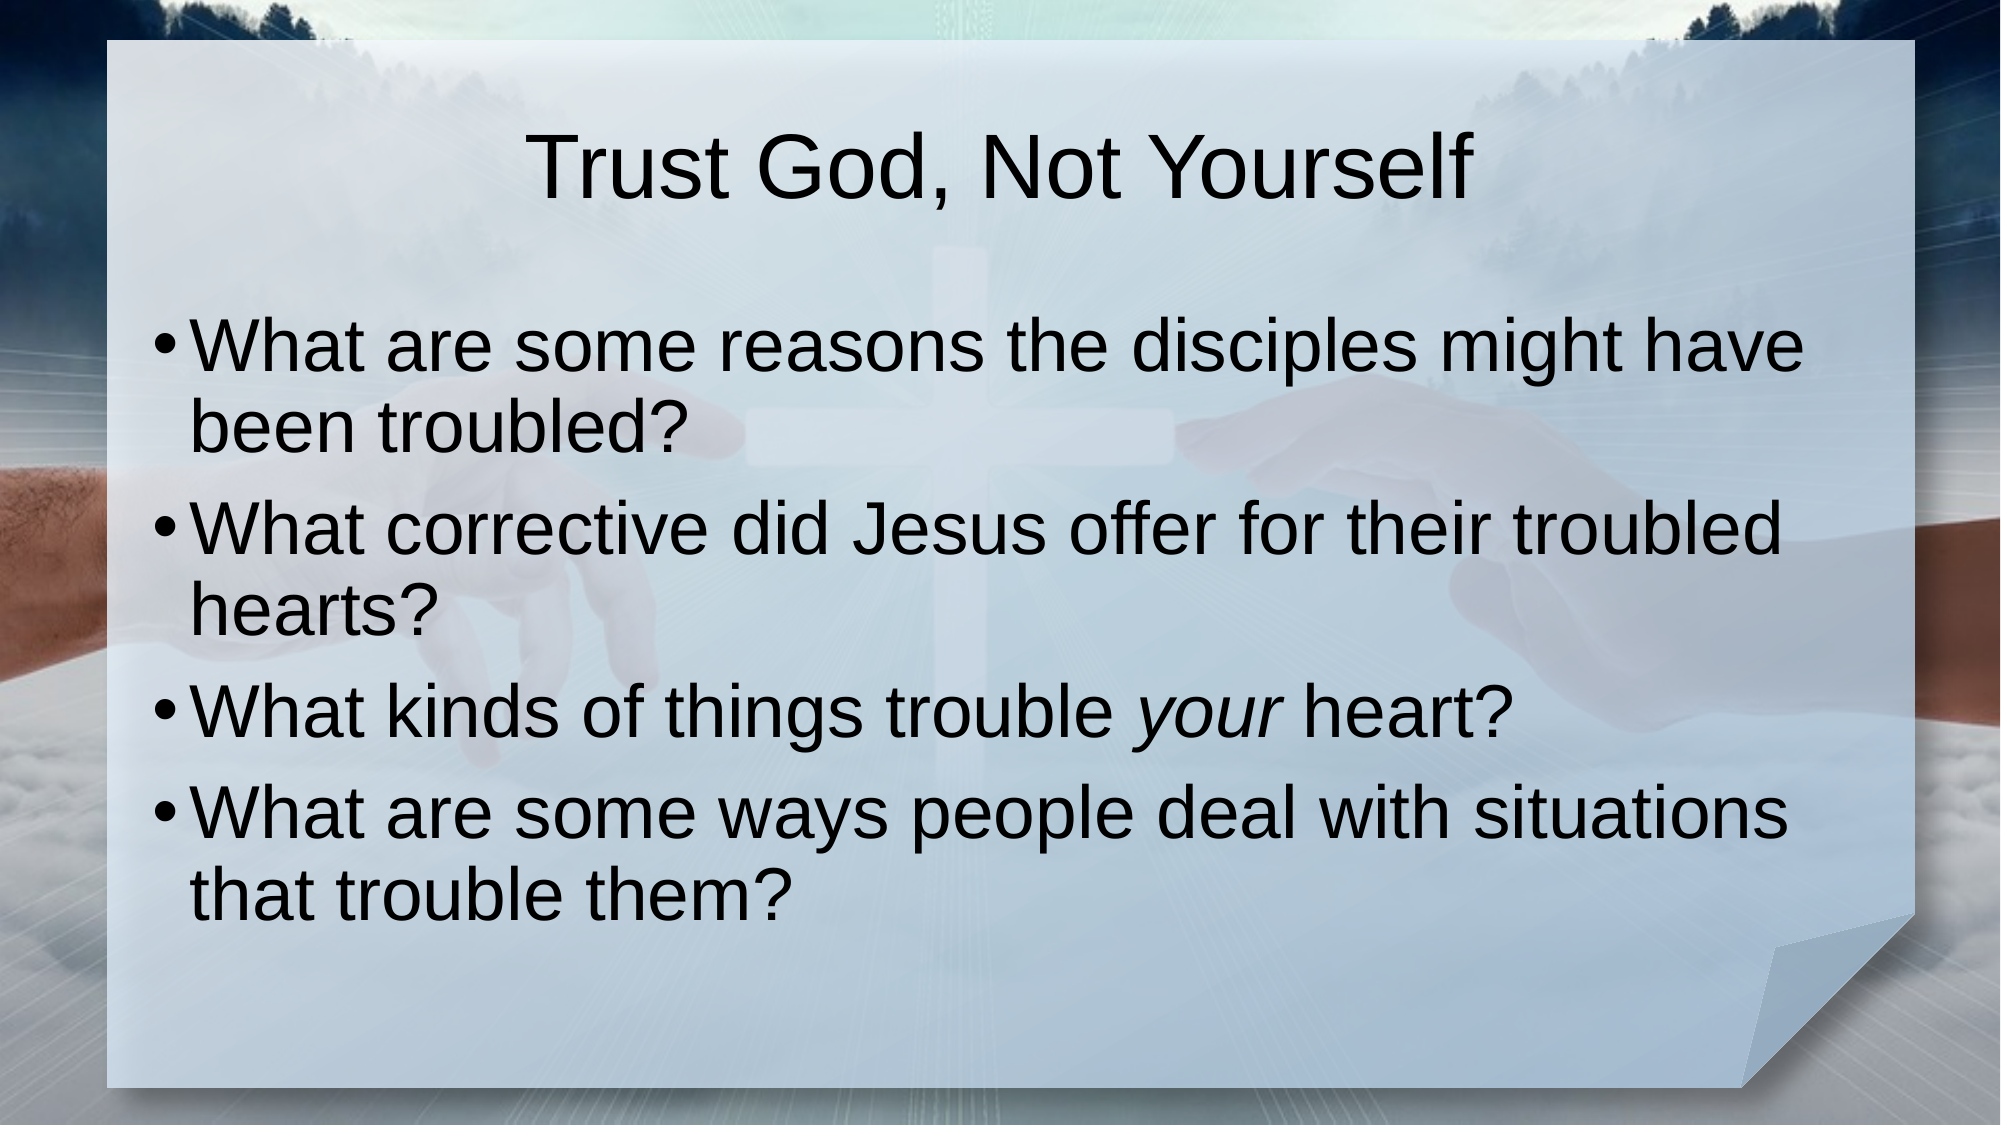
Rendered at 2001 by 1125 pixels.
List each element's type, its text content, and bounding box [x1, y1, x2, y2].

title Trust God, Not Yourself [137, 59, 1863, 278]
picture [0, 0, 2001, 1125]
list What are some reasons the disciples might have been troubled? What corrective did Jesus offer for their troubled hearts? What kinds of things trouble your heart? What are some ways people deal with situations that trouble them? [137, 299, 1863, 1014]
